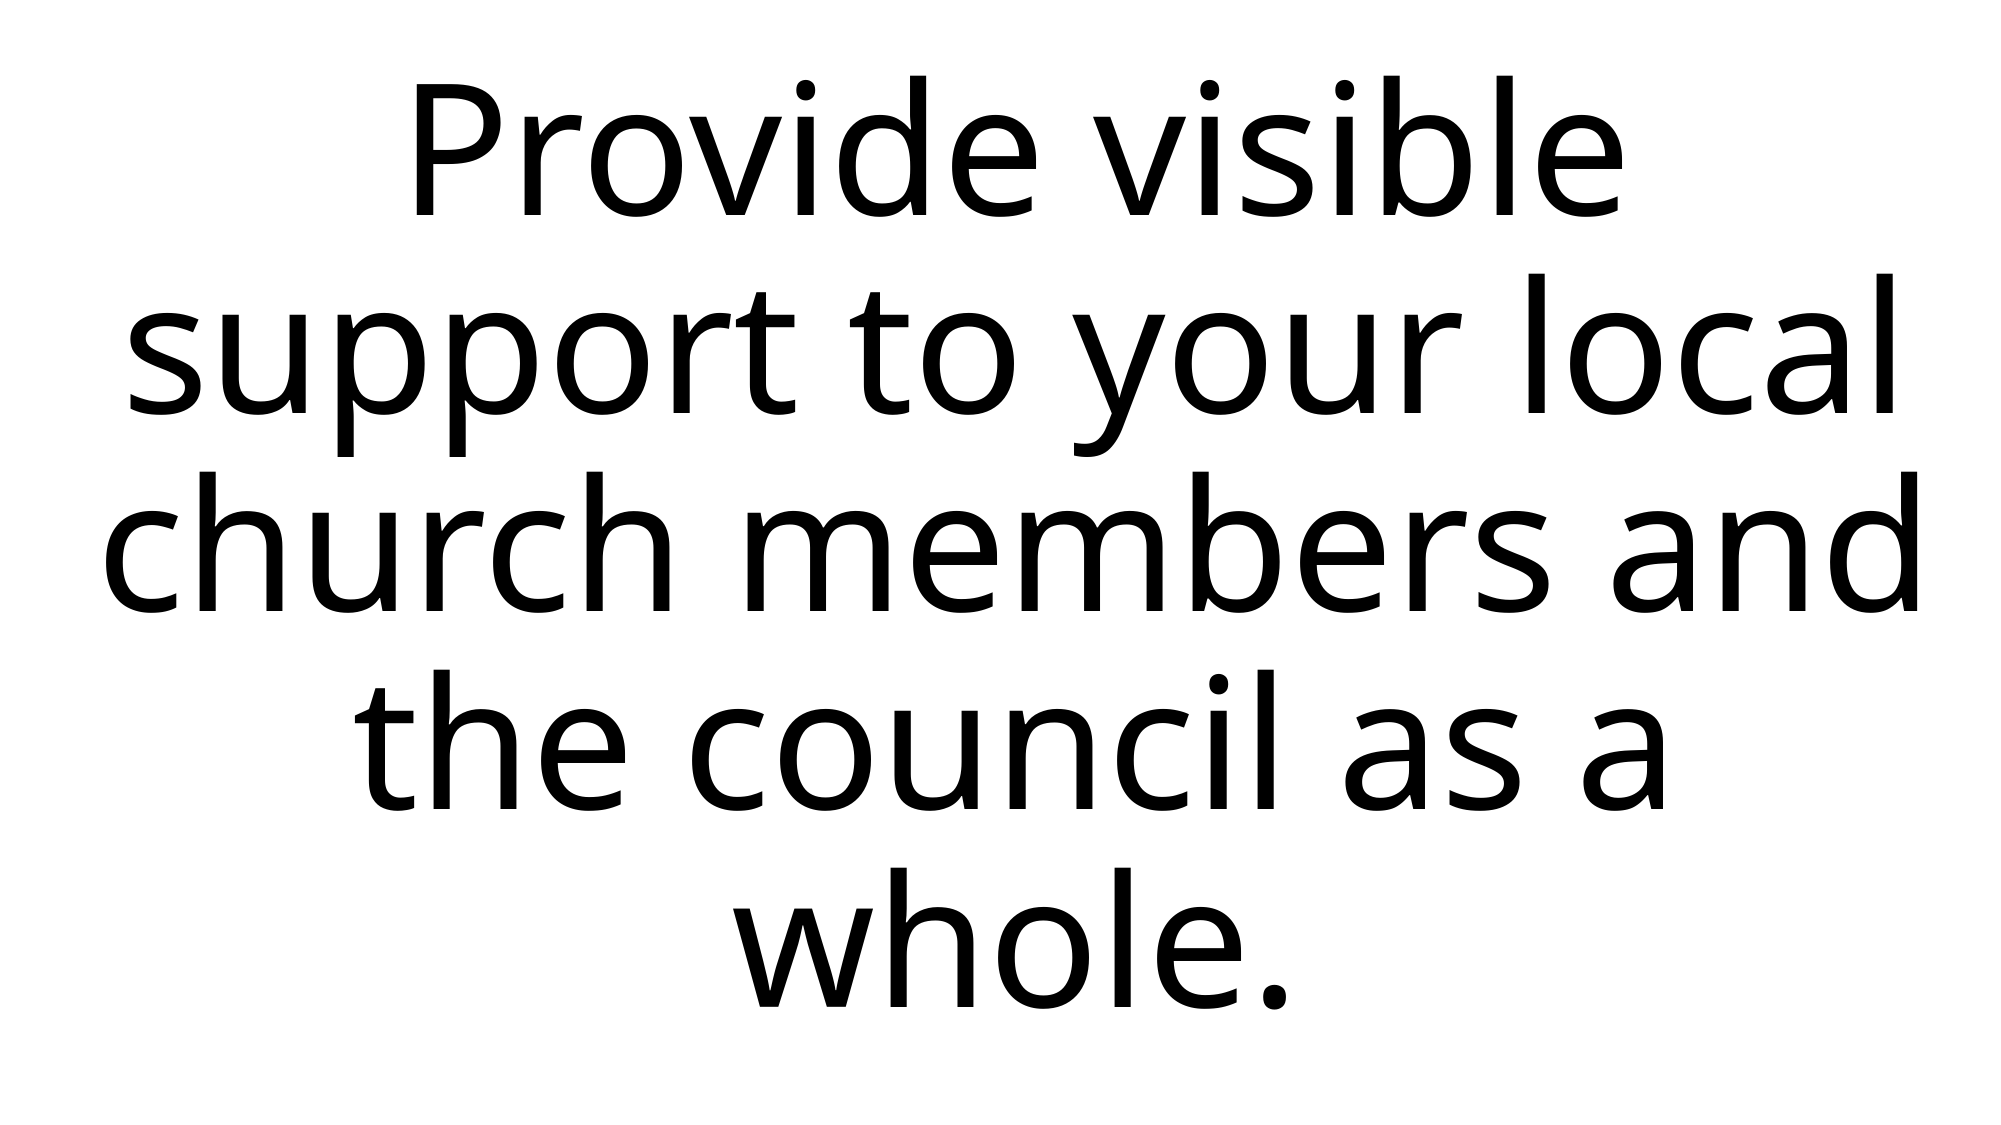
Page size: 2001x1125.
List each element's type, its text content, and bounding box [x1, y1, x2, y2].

list Provide visible support to your local church members and the council as a whole. [31, 50, 2000, 1063]
